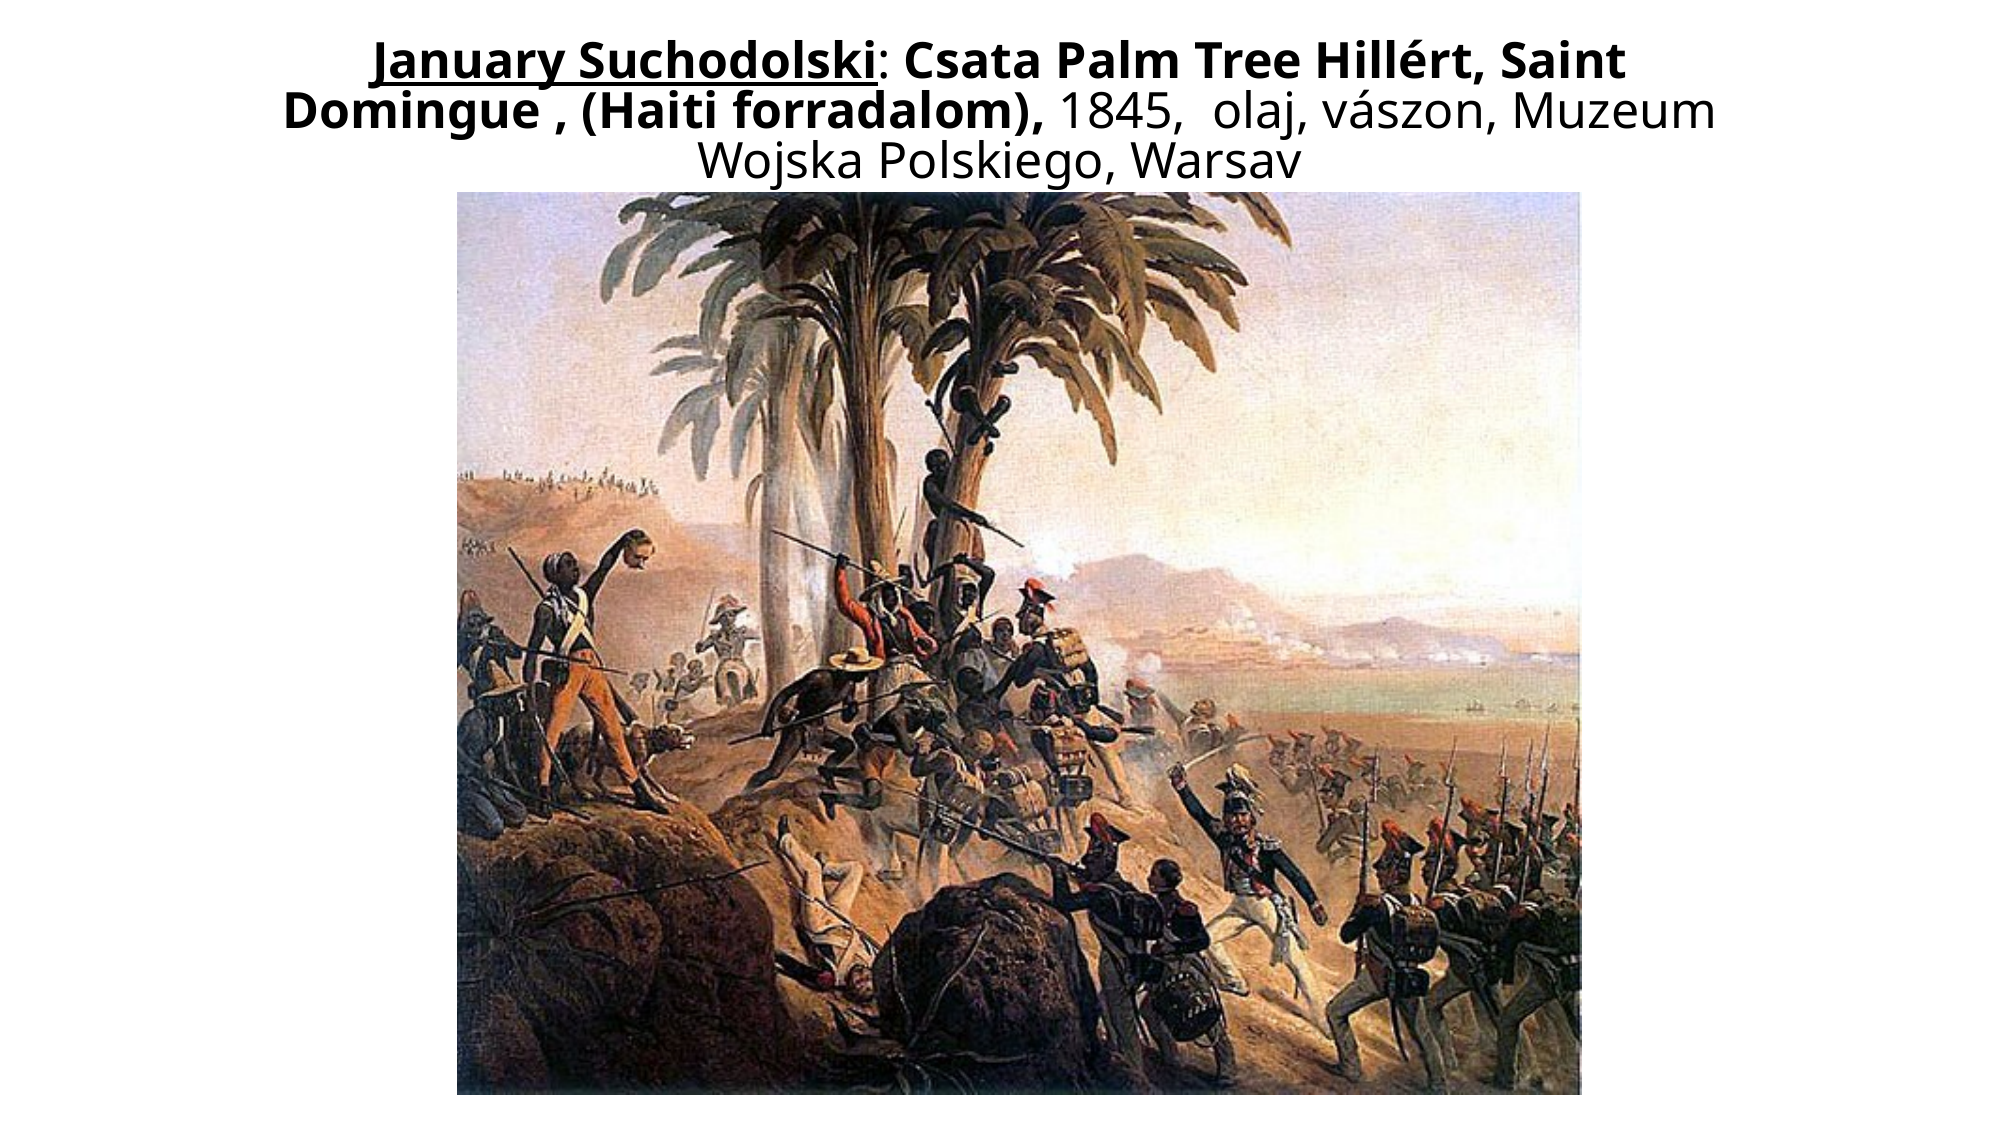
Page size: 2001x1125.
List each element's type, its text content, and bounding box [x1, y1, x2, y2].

picture [456, 191, 1583, 1096]
text_box January Suchodolski: Csata Palm Tree Hillért, Saint Domingue , (Haiti forradalom), 1845, olaj, vászon, Muzeum Wojska Polskiego, Warsav [249, 30, 1750, 196]
